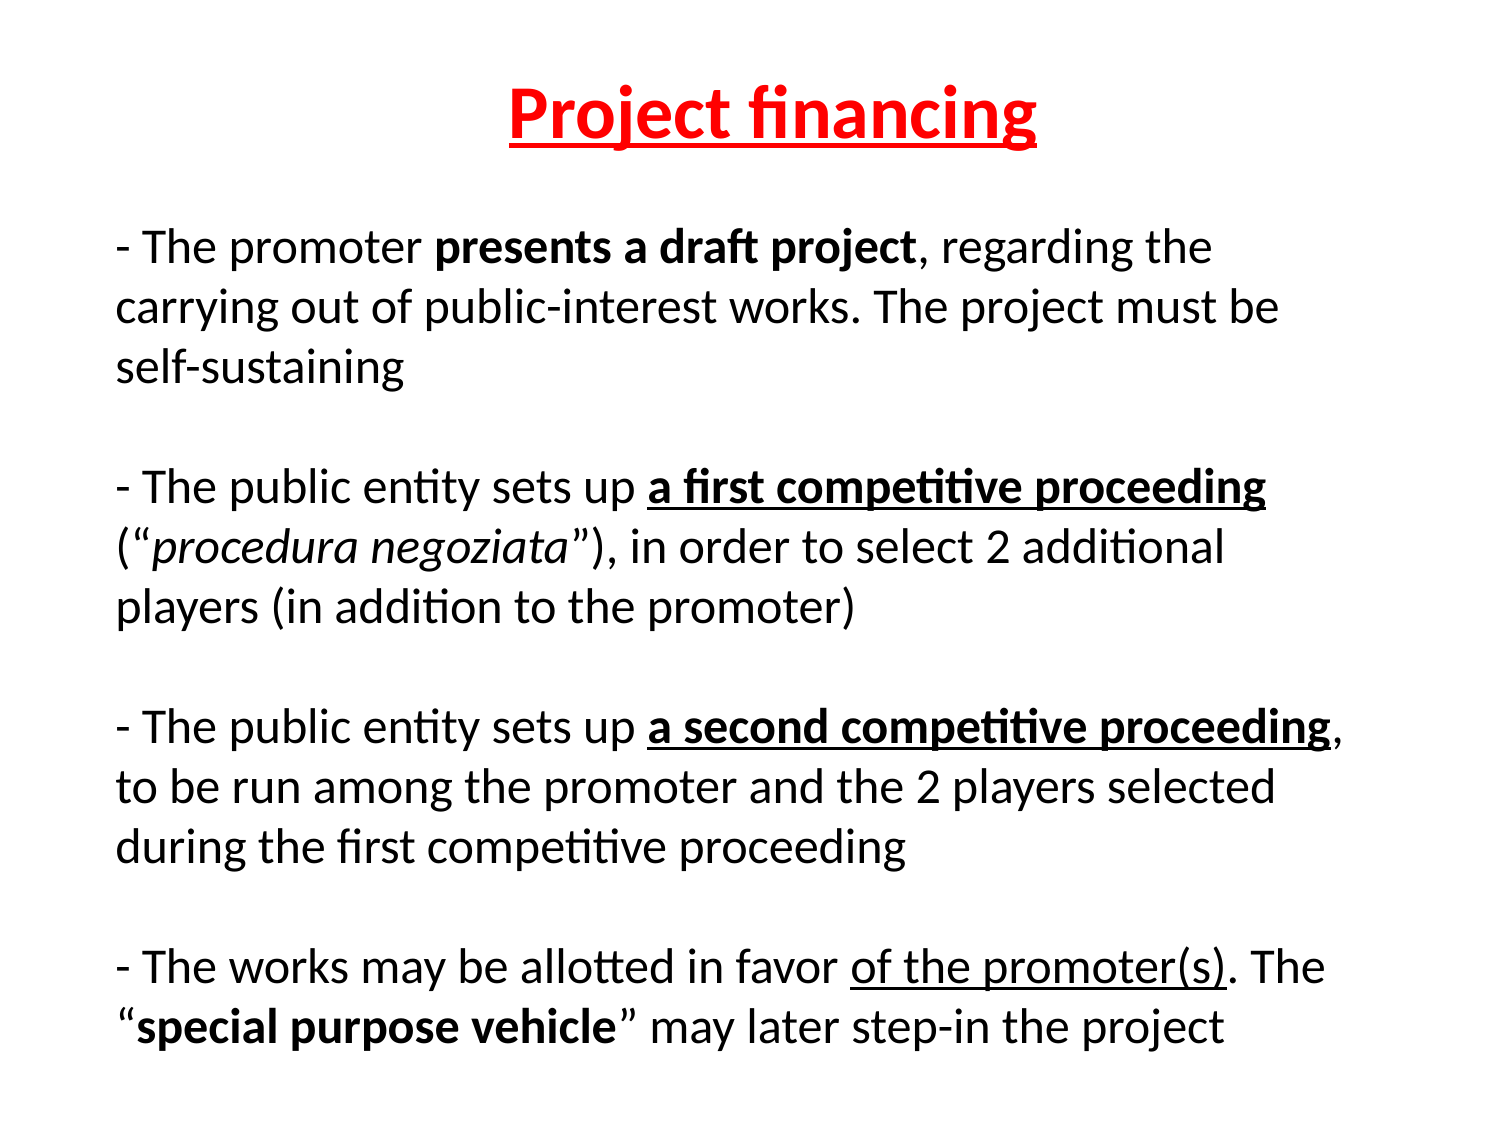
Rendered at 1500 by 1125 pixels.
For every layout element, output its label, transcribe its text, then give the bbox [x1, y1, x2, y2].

title - The promoter presents a draft project, regarding the carrying out of public-interest works. The project must be self-sustaining - The public entity sets up a first competitive proceeding (“procedura negoziata”), in order to select 2 additional players (in addition to the promoter) - The public entity sets up a second competitive proceeding, to be run among the promoter and the 2 players selected during the first competitive proceeding - The works may be allotted in favor of the promoter(s). The “special purpose vehicle” may later step-in the project [100, 196, 1376, 1071]
text_box Project financing [135, 54, 1411, 161]
